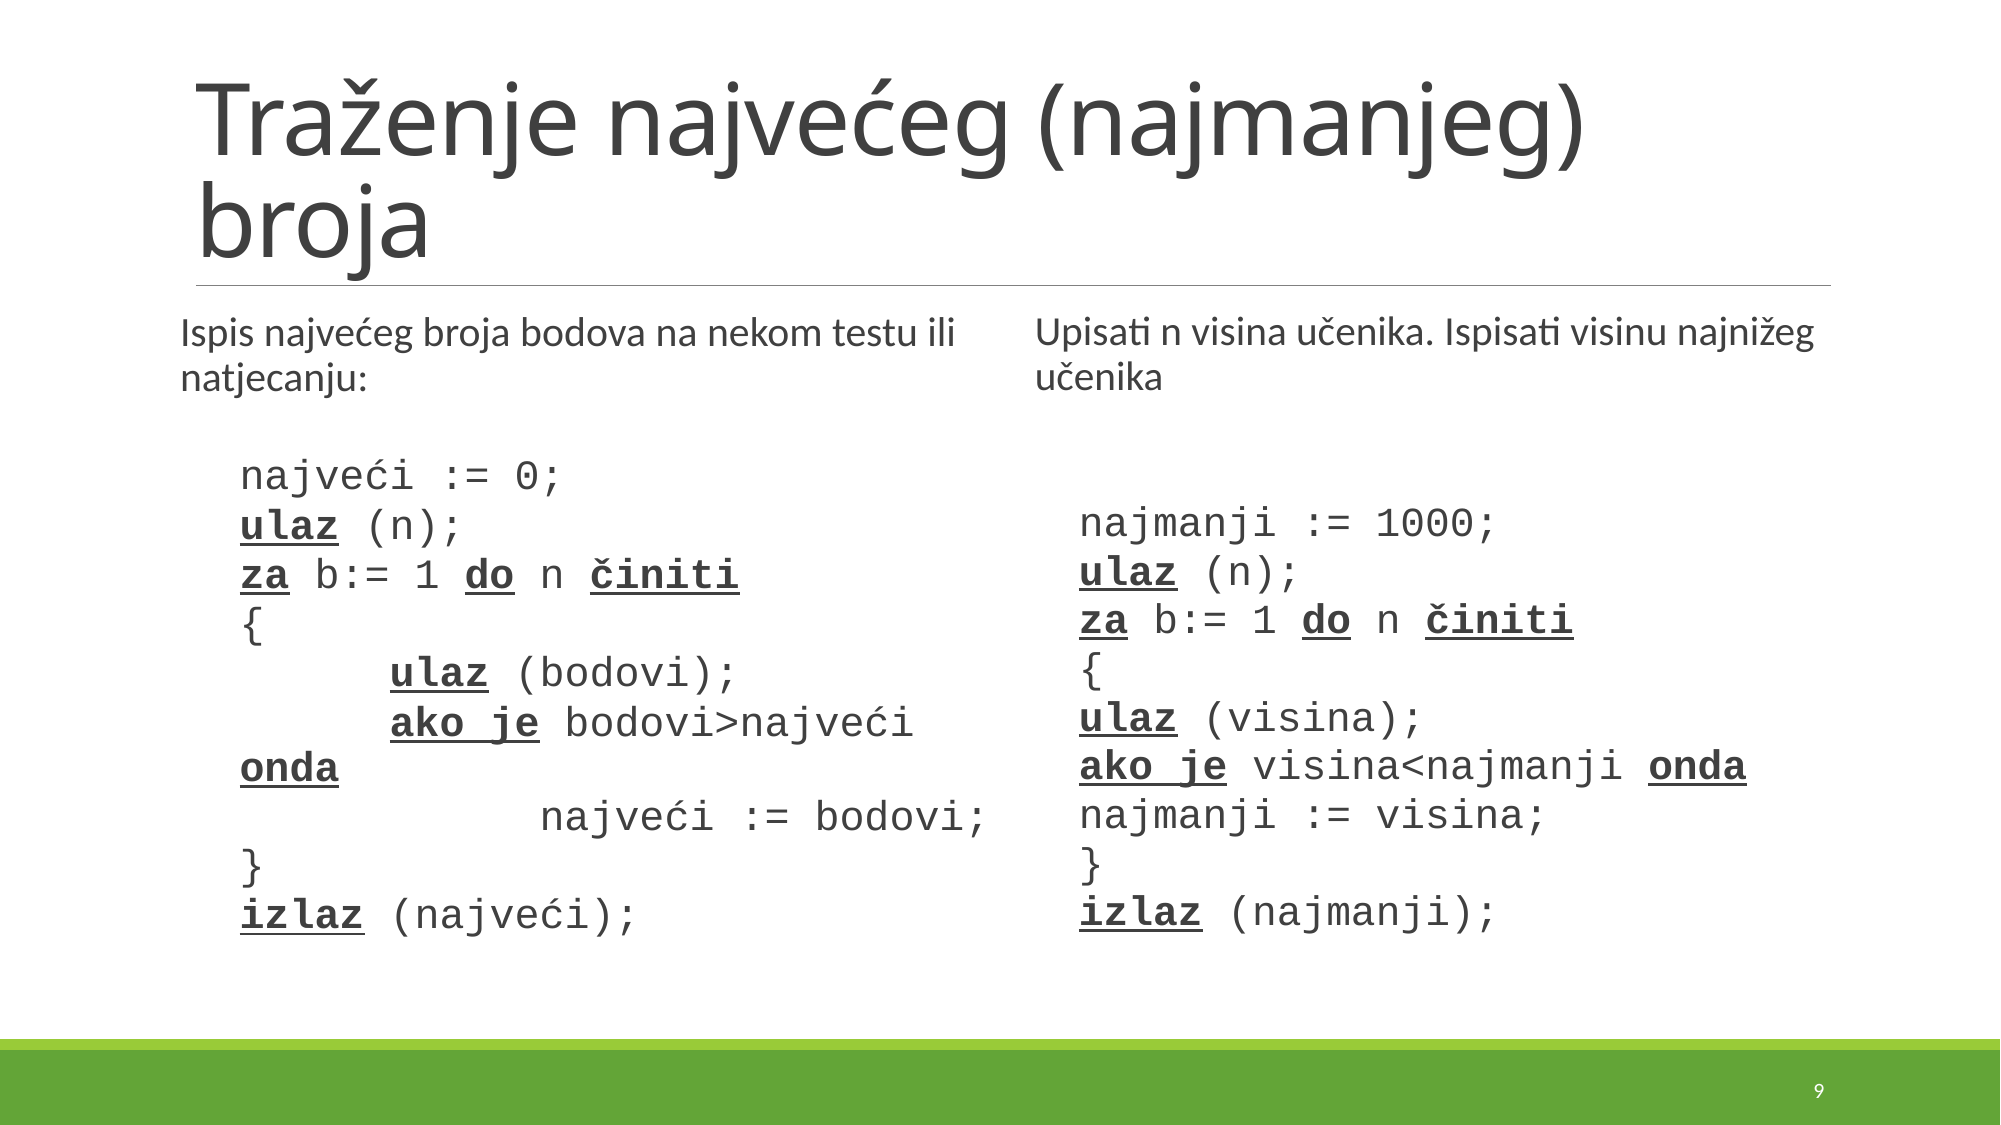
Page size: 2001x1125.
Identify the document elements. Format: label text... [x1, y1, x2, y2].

slide_number 9 [1624, 1059, 1840, 1120]
title Traženje najvećeg (najmanjeg) broja [180, 47, 1830, 285]
list Upisati n visina učenika. Ispisati visinu najnižeg učenika najmanji := 1000; ulaz (n); za b:= 1 do n činiti { ulaz (visina); ako je visina<najmanji onda najmanji := visina; } izlaz (najmanji); [1020, 302, 1882, 963]
list Ispis najvećeg broja bodova na nekom testu ili natjecanju: najveći := 0; ulaz (n); za b:= 1 do n činiti { ulaz (bodovi); ako je bodovi>najveći onda najveći := bodovi; } izlaz (najveći); [180, 302, 990, 963]
